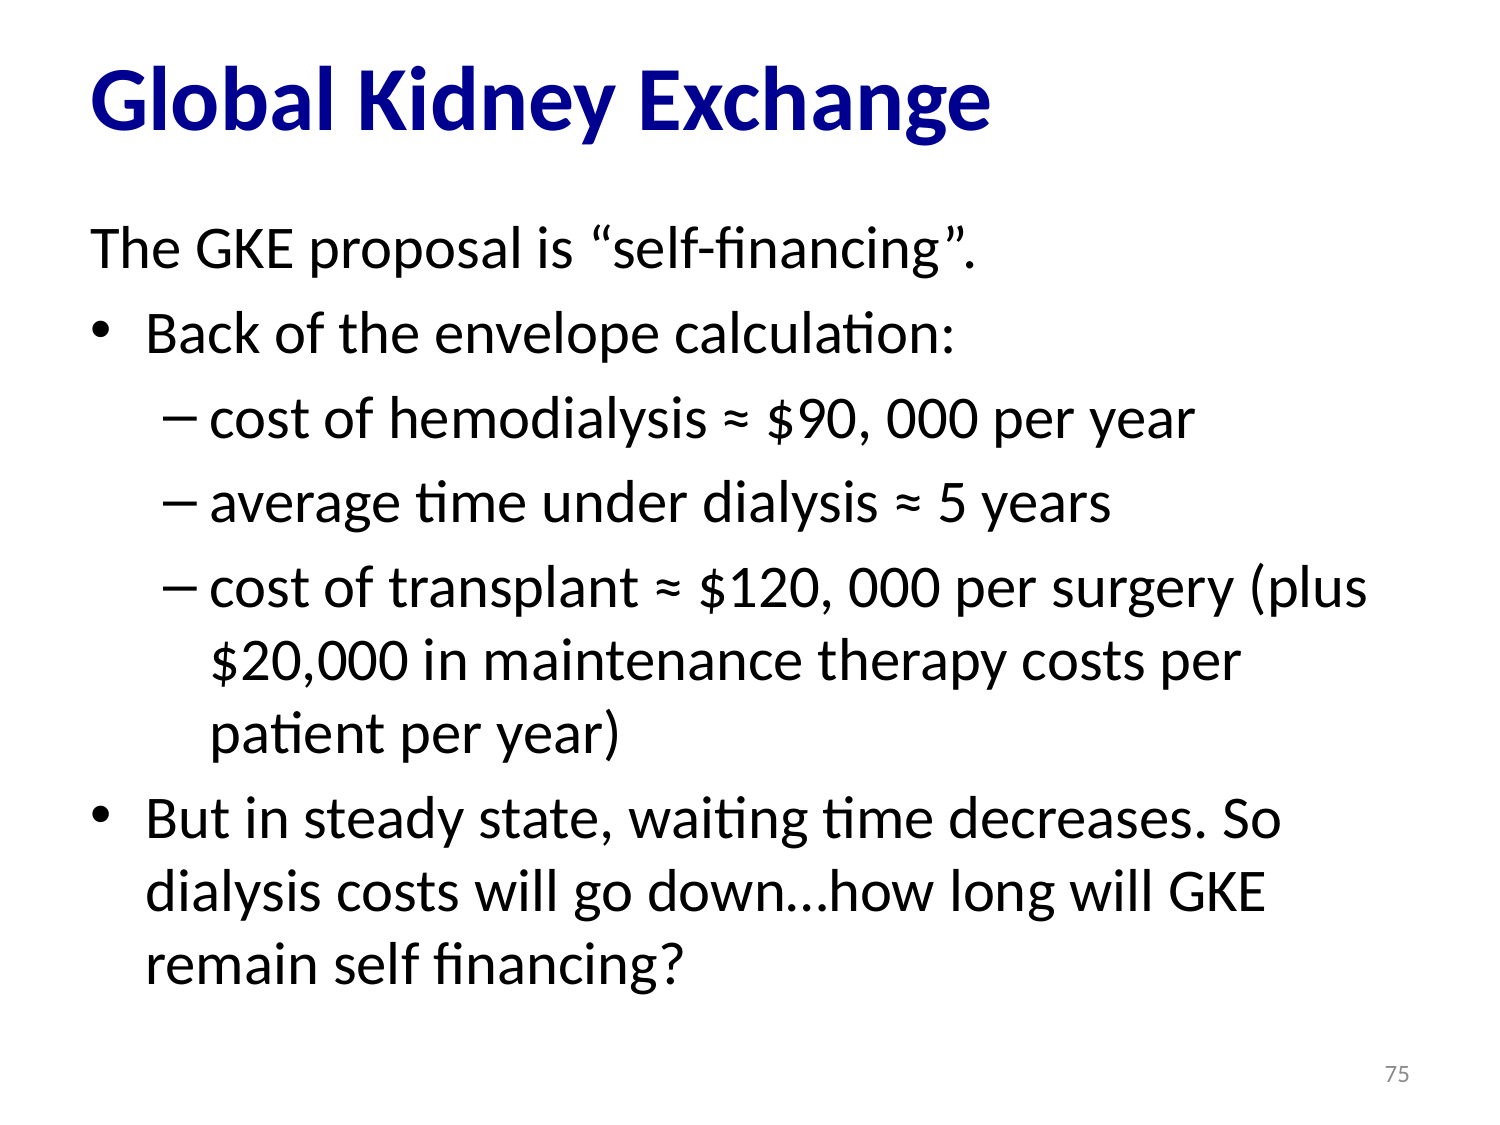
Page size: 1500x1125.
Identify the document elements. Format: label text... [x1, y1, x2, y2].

slide_number 75 [1074, 1042, 1425, 1103]
list The GKE proposal is “self-financing”. Back of the envelope calculation: cost of hemodialysis ≈ $90, 000 per year average time under dialysis ≈ 5 years cost of transplant ≈ $120, 000 per surgery (plus $20,000 in maintenance therapy costs per patient per year) But in steady state, waiting time decreases. So dialysis costs will go down…how long will GKE remain self financing? [75, 200, 1425, 1005]
title Global Kidney Exchange [75, 0, 1425, 188]
